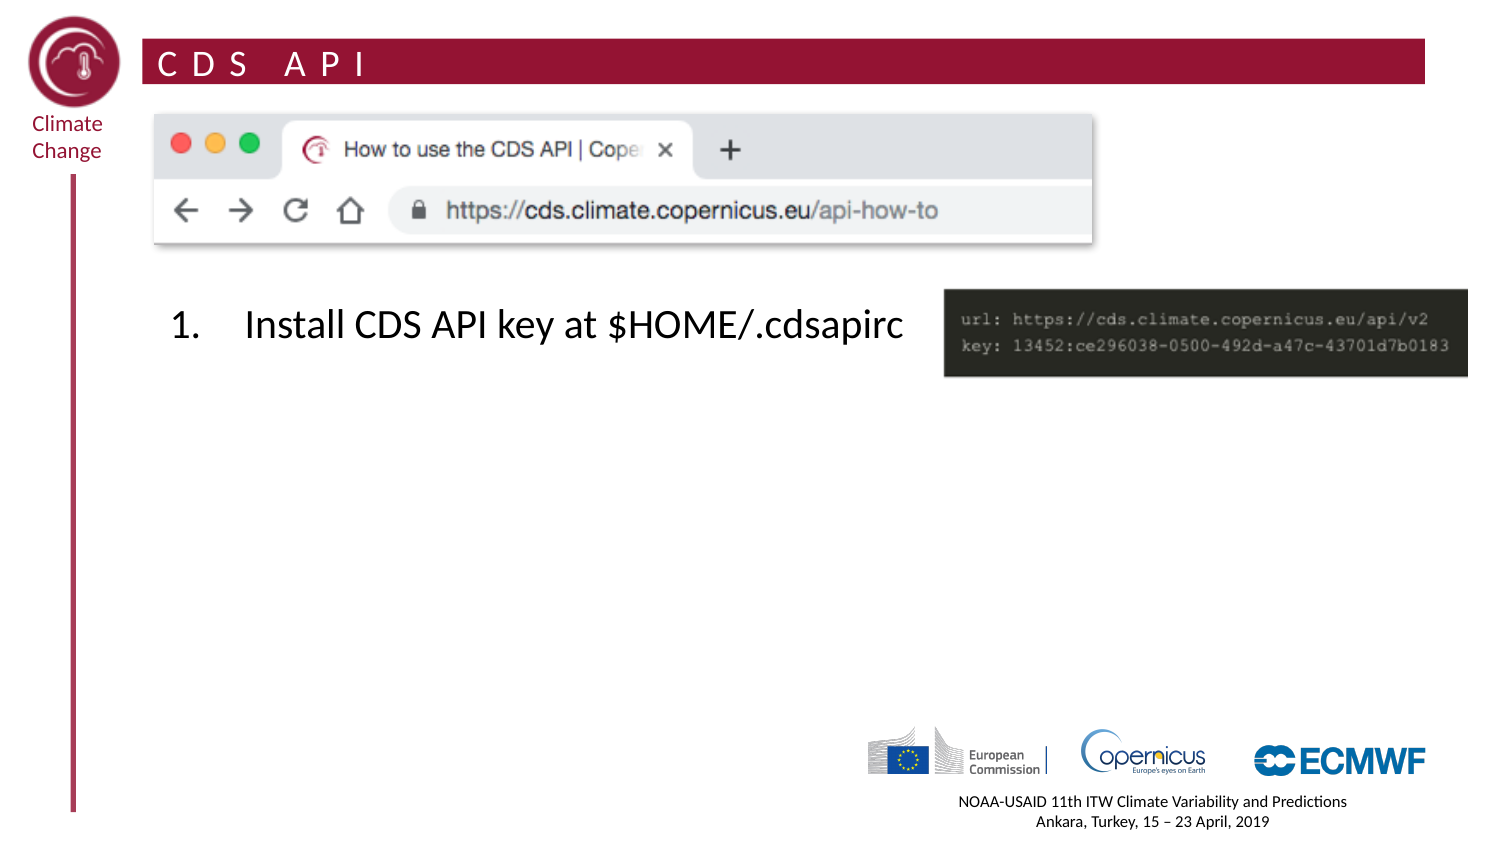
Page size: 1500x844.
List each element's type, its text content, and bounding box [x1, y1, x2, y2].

list Install CDS API key at $HOME/.cdsapirc [154, 114, 1425, 742]
picture [19, 3, 129, 116]
picture [154, 114, 1092, 245]
picture [938, 283, 1469, 380]
title CDS API [142, 38, 1425, 85]
